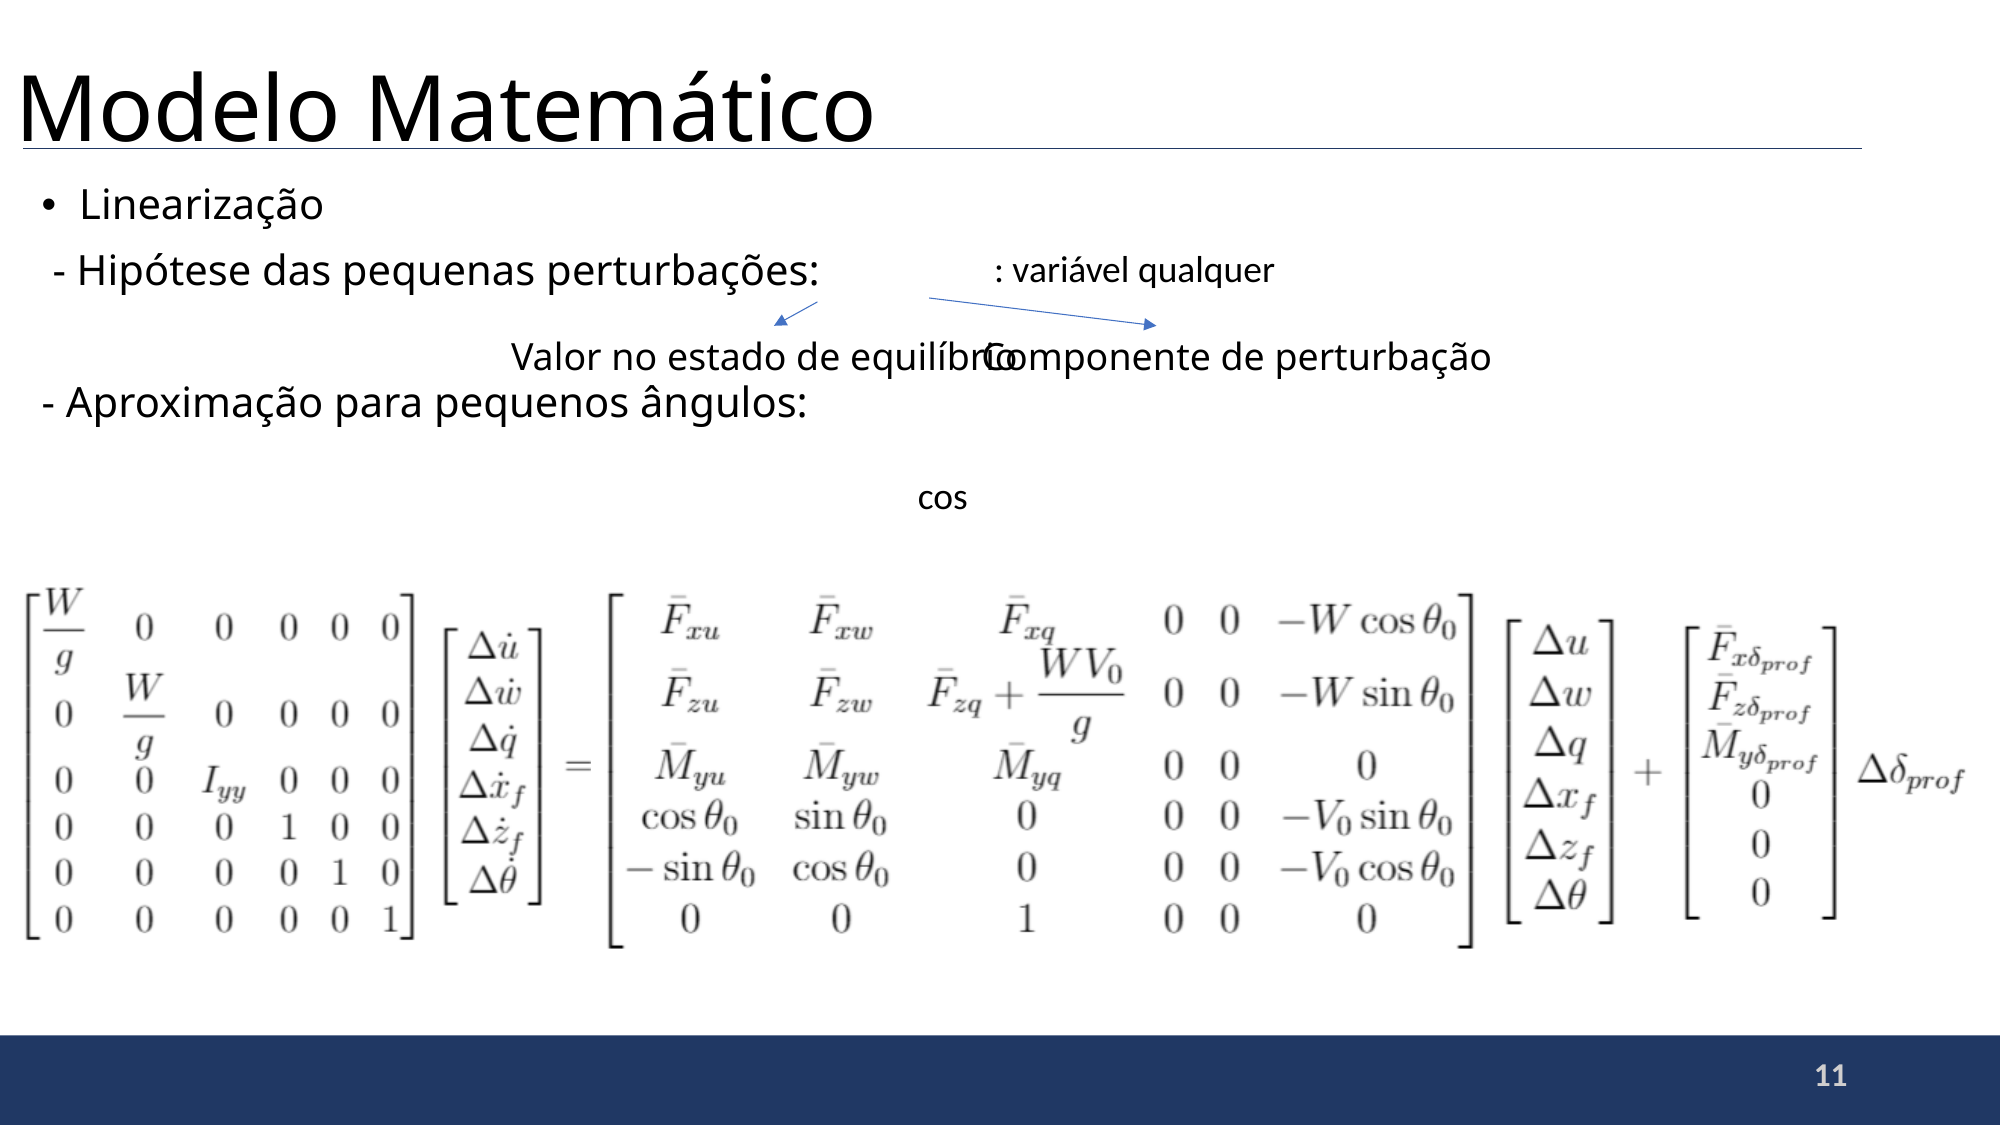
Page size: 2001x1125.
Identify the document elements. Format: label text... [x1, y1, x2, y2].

picture [10, 575, 1990, 968]
title Modelo Matemático [0, 3, 1725, 221]
text_box Componente de perturbação [966, 325, 1508, 386]
text_box Valor no estado de equilíbrio [496, 325, 966, 386]
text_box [773, 301, 818, 326]
text_box [0, 1034, 2000, 1125]
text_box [929, 297, 1157, 326]
slide_number 11 [1412, 1042, 1863, 1103]
